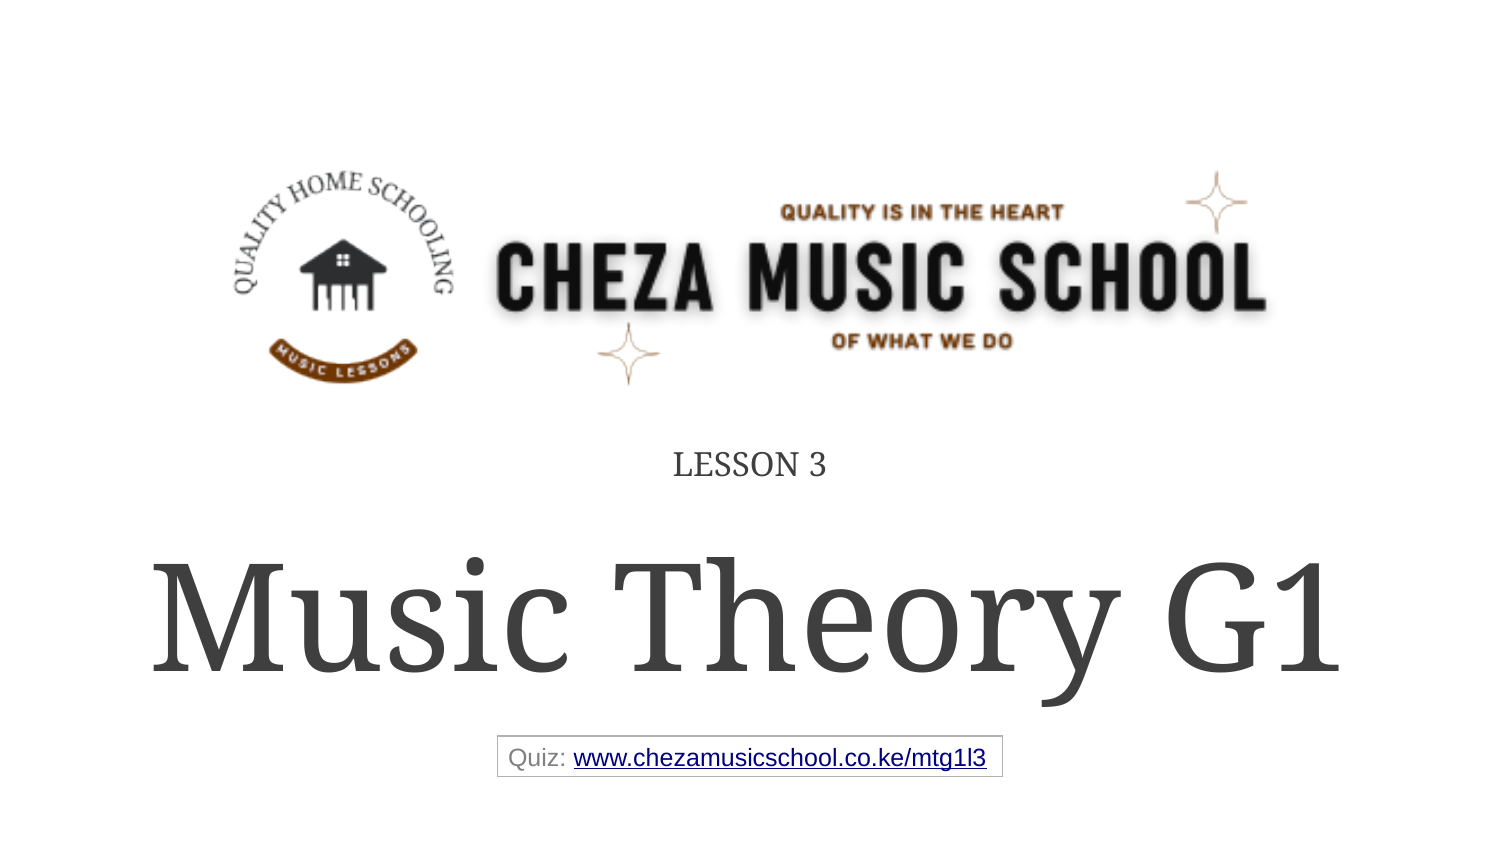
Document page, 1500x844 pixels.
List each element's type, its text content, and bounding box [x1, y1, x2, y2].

text_box LESSON 3 [584, 437, 916, 489]
picture [185, 161, 1314, 389]
text_box Music Theory G1 [55, 516, 1444, 709]
text_box Quiz: www.chezamusicschool.co.ke/mtg1l3 [497, 736, 1003, 777]
